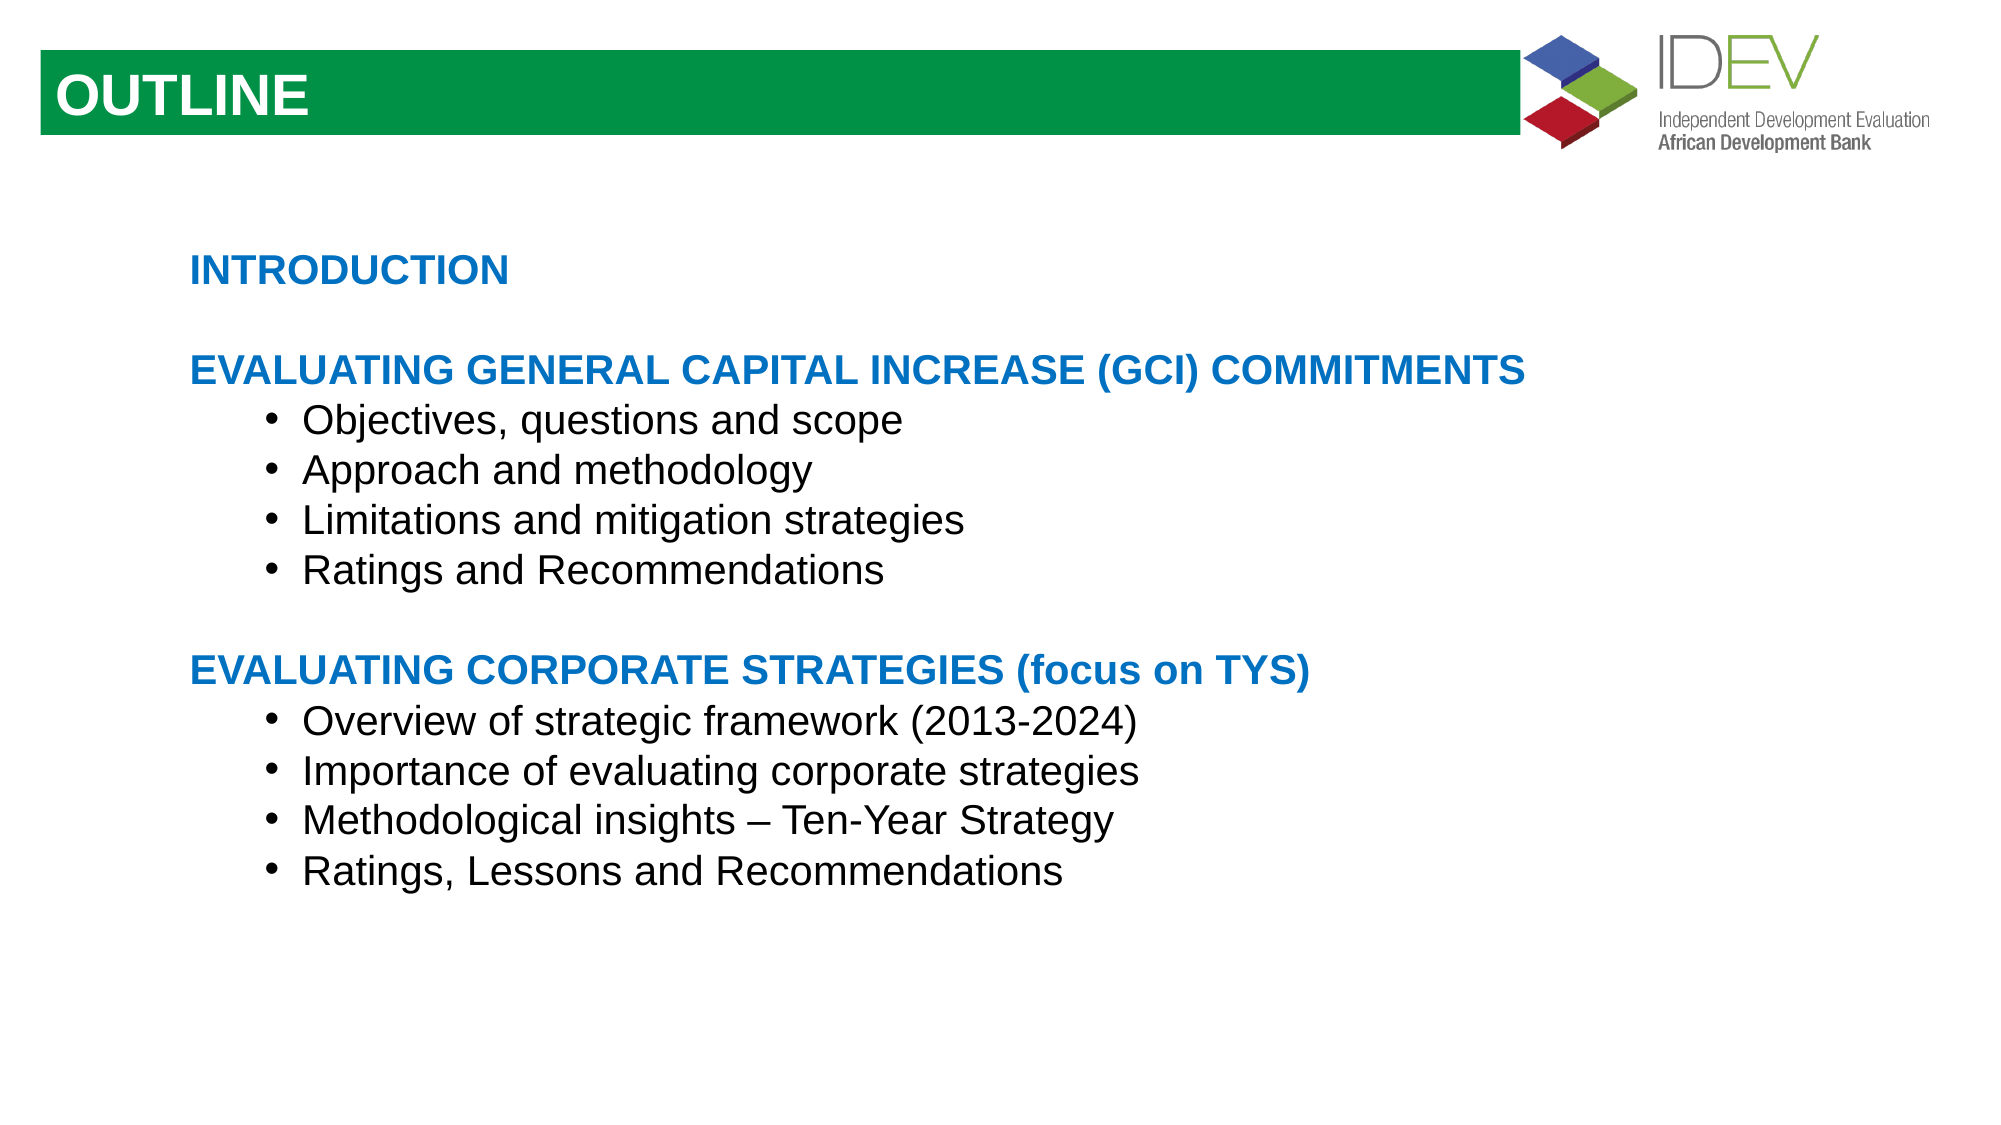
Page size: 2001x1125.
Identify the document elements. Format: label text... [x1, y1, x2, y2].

text_box OUTLINE [40, 50, 1521, 135]
list INTRODUCTION EVALUATING GENERAL CAPITAL INCREASE (GCI) COMMITMENTS Objectives, questions and scope Approach and methodology Limitations and mitigation strategies Ratings and Recommendations EVALUATING CORPORATE STRATEGIES (focus on TYS) Overview of strategic framework (2013-2024) Importance of evaluating corporate strategies Methodological insights – Ten-Year Strategy Ratings, Lessons and Recommendations [174, 234, 1900, 930]
picture [1523, 35, 1929, 153]
